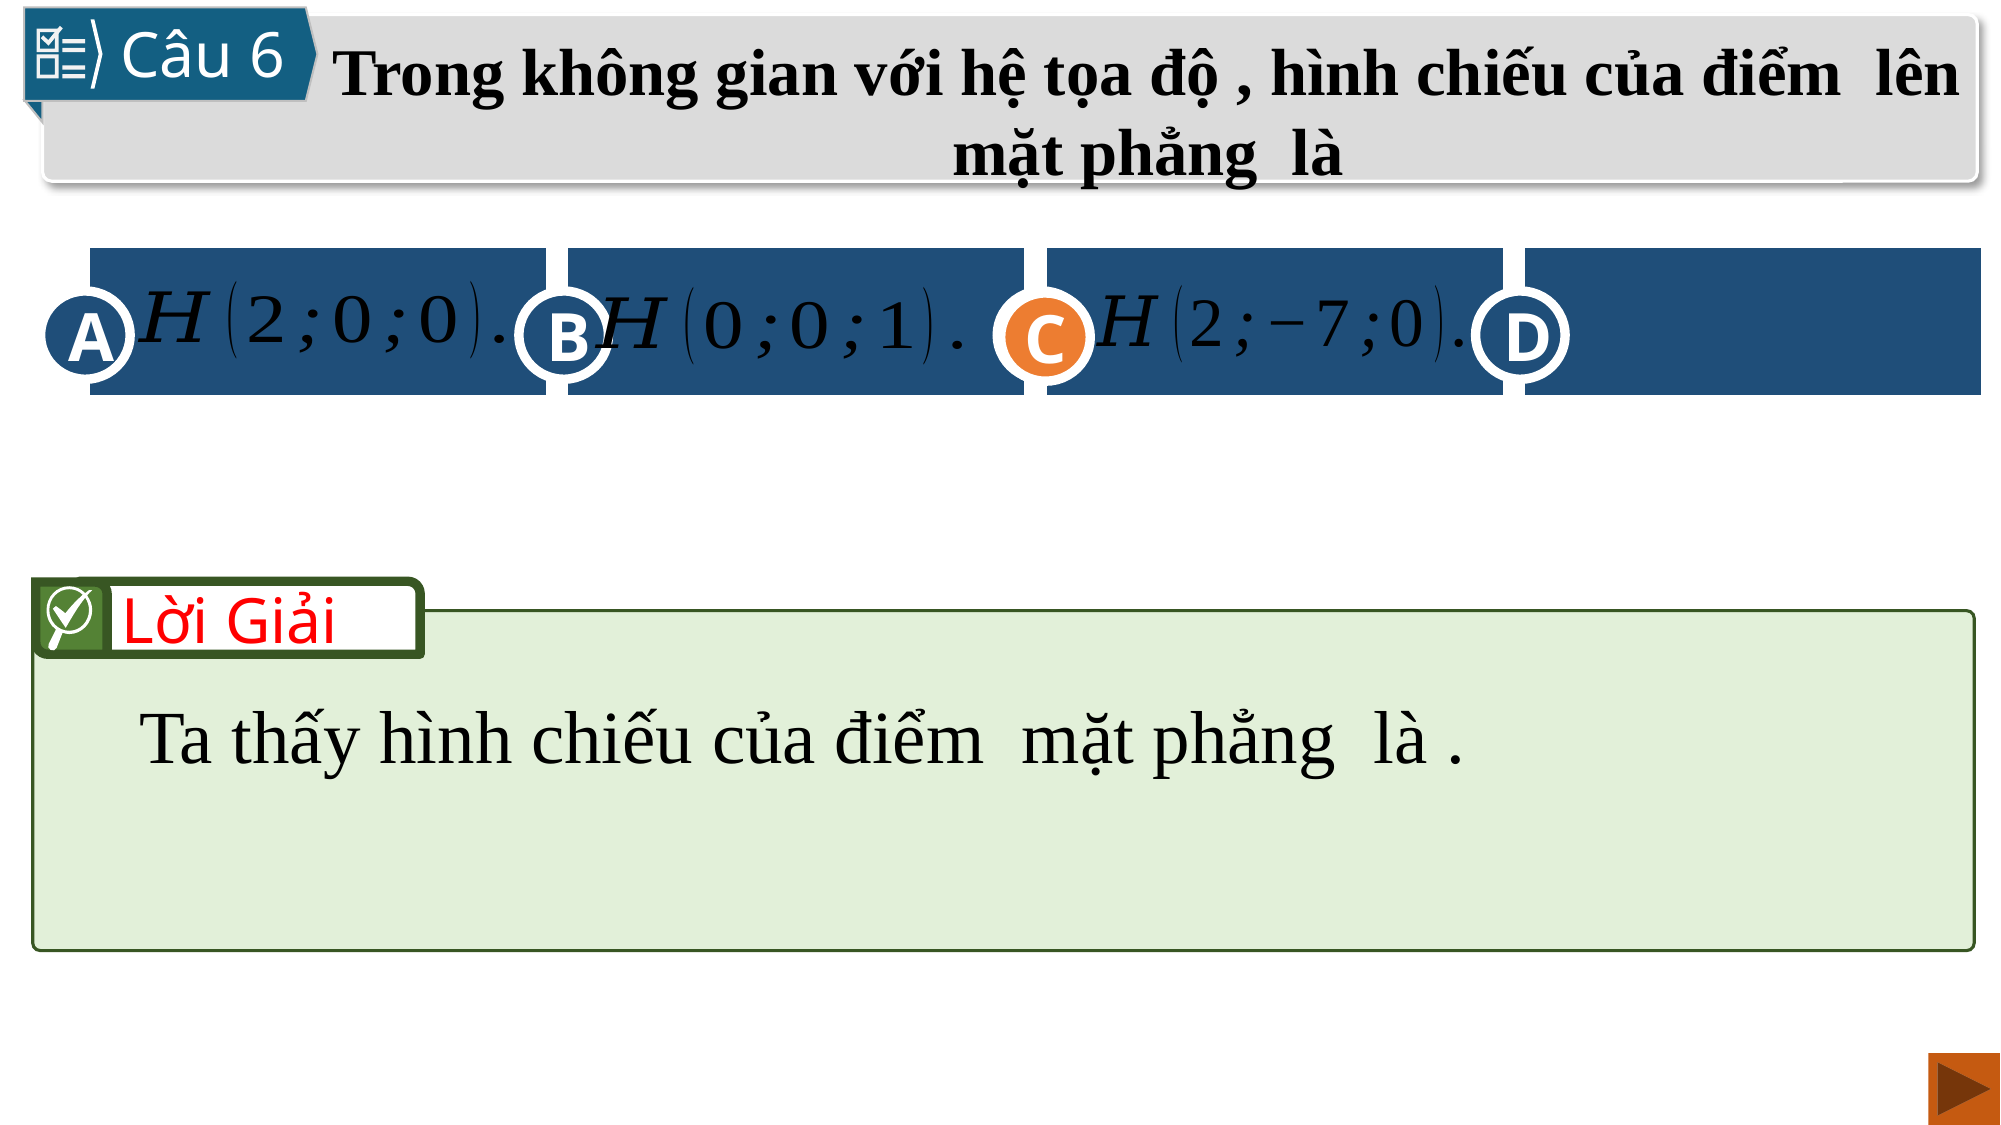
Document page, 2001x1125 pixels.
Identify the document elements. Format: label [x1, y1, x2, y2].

text_box [24, 7, 2000, 287]
text_box [1927, 1052, 2000, 1125]
text_box [35, 573, 421, 669]
text_box [31, 609, 1976, 952]
text_box [40, 246, 1983, 447]
